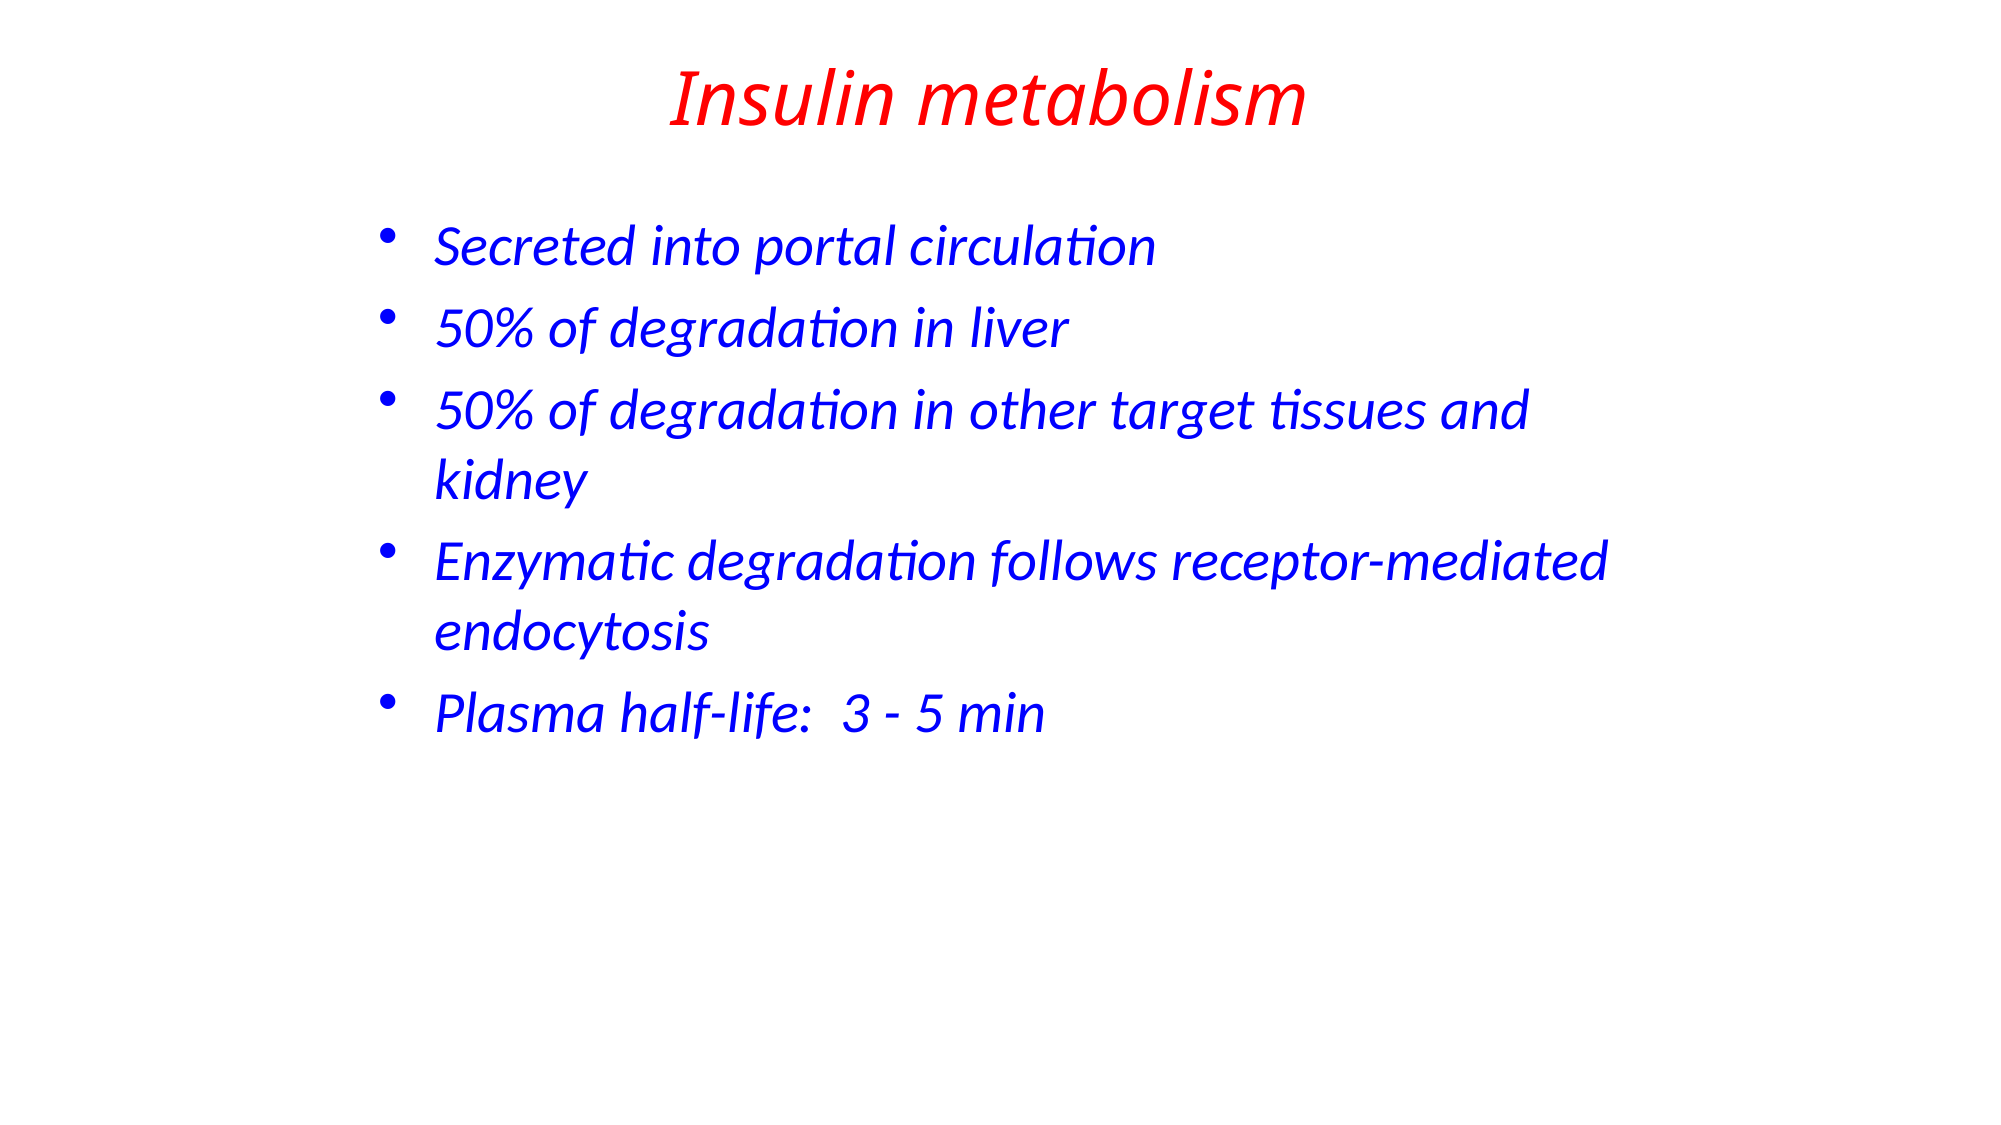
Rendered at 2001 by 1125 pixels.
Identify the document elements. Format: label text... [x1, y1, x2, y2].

text_box Insulin metabolism [656, 43, 1345, 149]
text_box [363, 671, 1639, 1004]
text_box Secreted into portal circulation 50% of degradation in liver 50% of degradation in other target tissues and kidney Enzymatic degradation follows receptor-mediated endocytosis Plasma half-life: 3 - 5 min [363, 199, 1639, 671]
